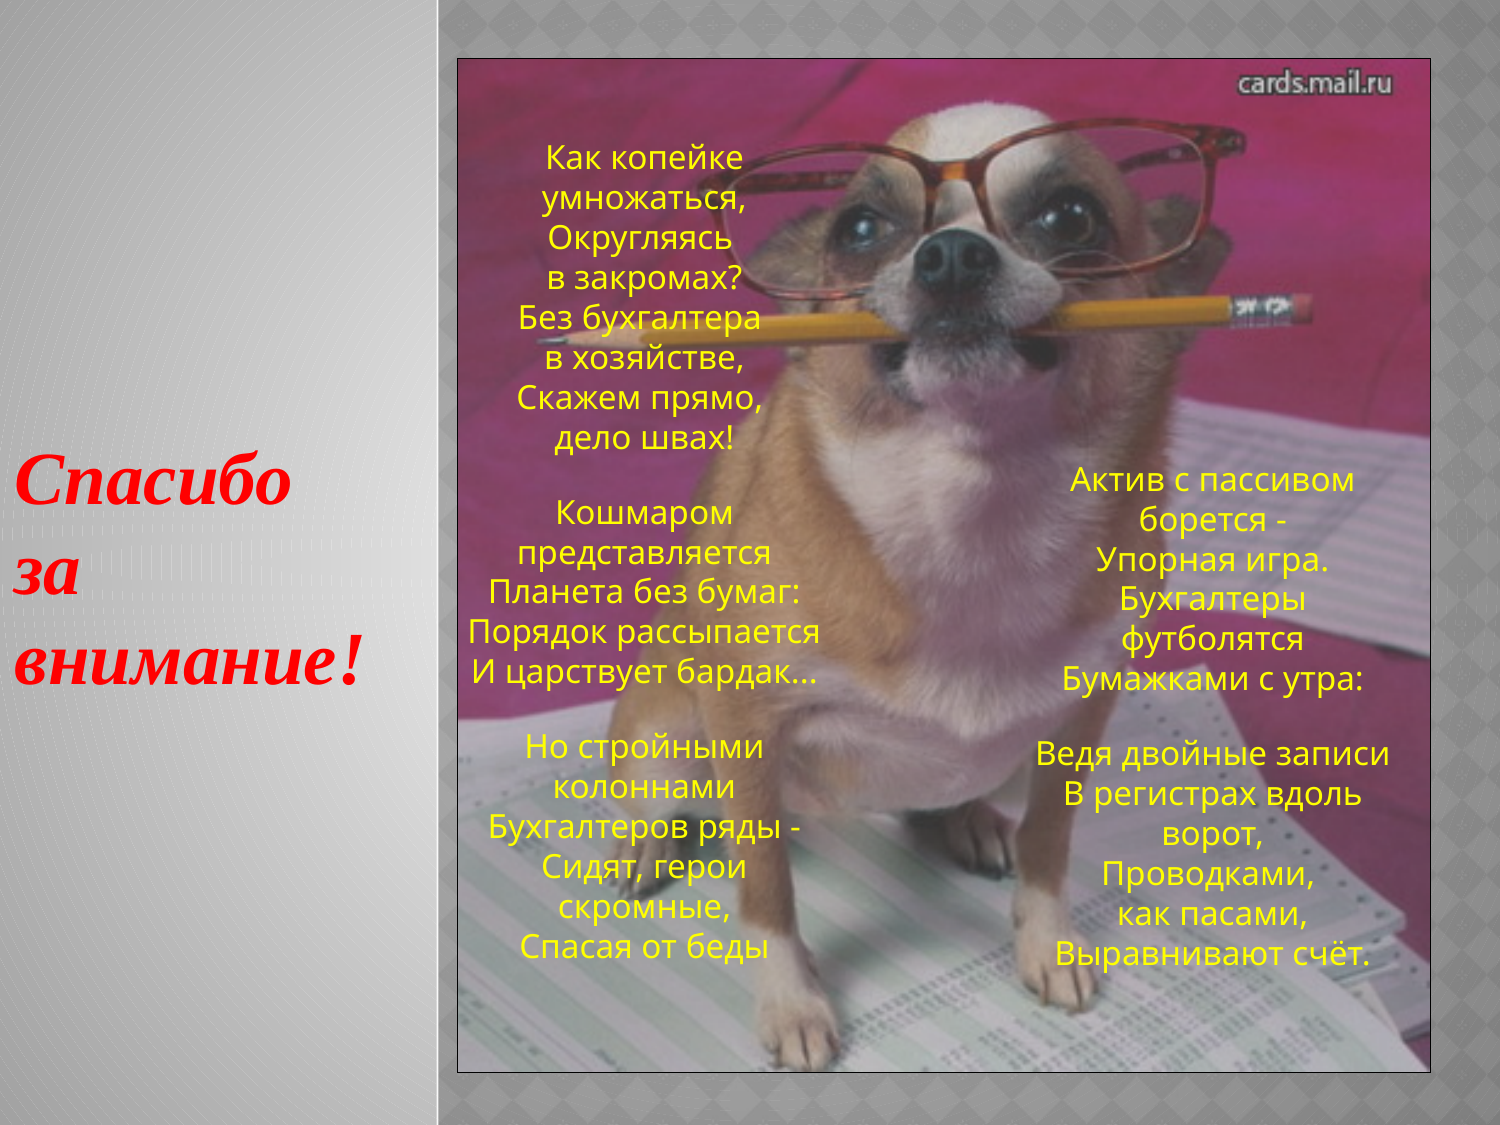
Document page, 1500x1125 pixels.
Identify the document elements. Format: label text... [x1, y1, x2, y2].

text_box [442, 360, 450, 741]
text_box Спасибо за внимание! [0, 421, 422, 707]
picture [456, 58, 1430, 1073]
